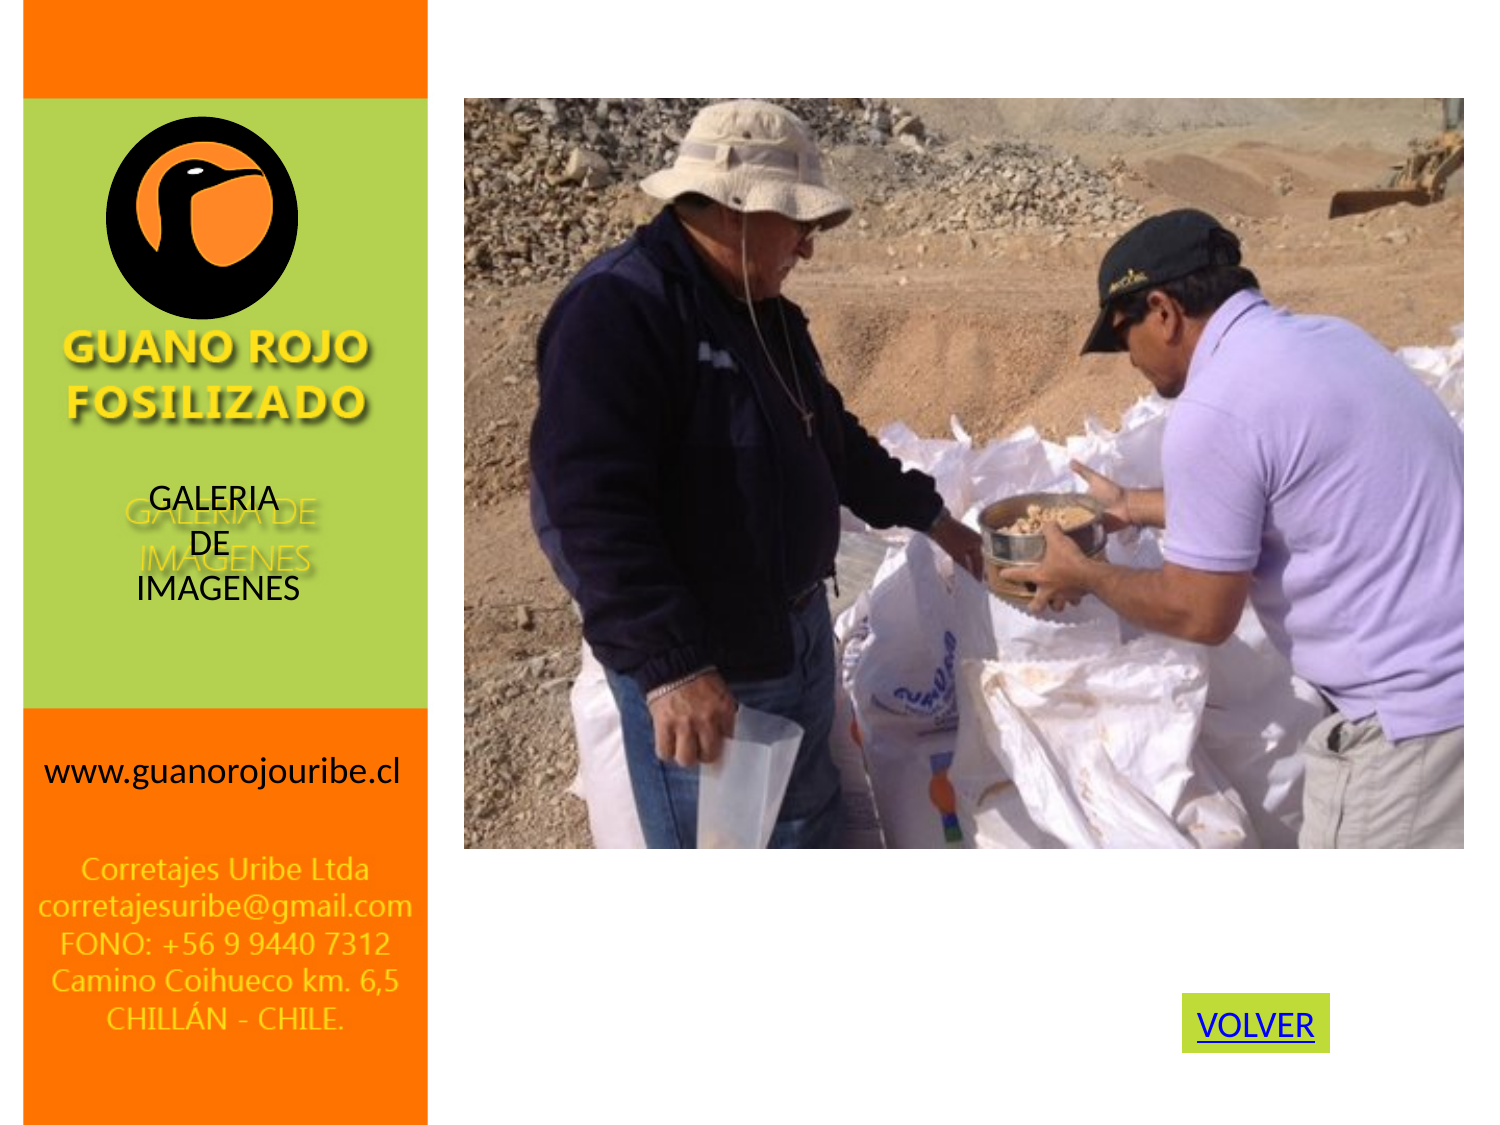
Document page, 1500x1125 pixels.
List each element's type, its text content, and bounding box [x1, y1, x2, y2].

picture [0, 0, 1500, 1125]
text_box GALERIA DE IMAGENES [109, 465, 327, 616]
text_box www.guanorojouribe.cl [29, 739, 437, 799]
text_box VOLVER [1182, 993, 1330, 1053]
